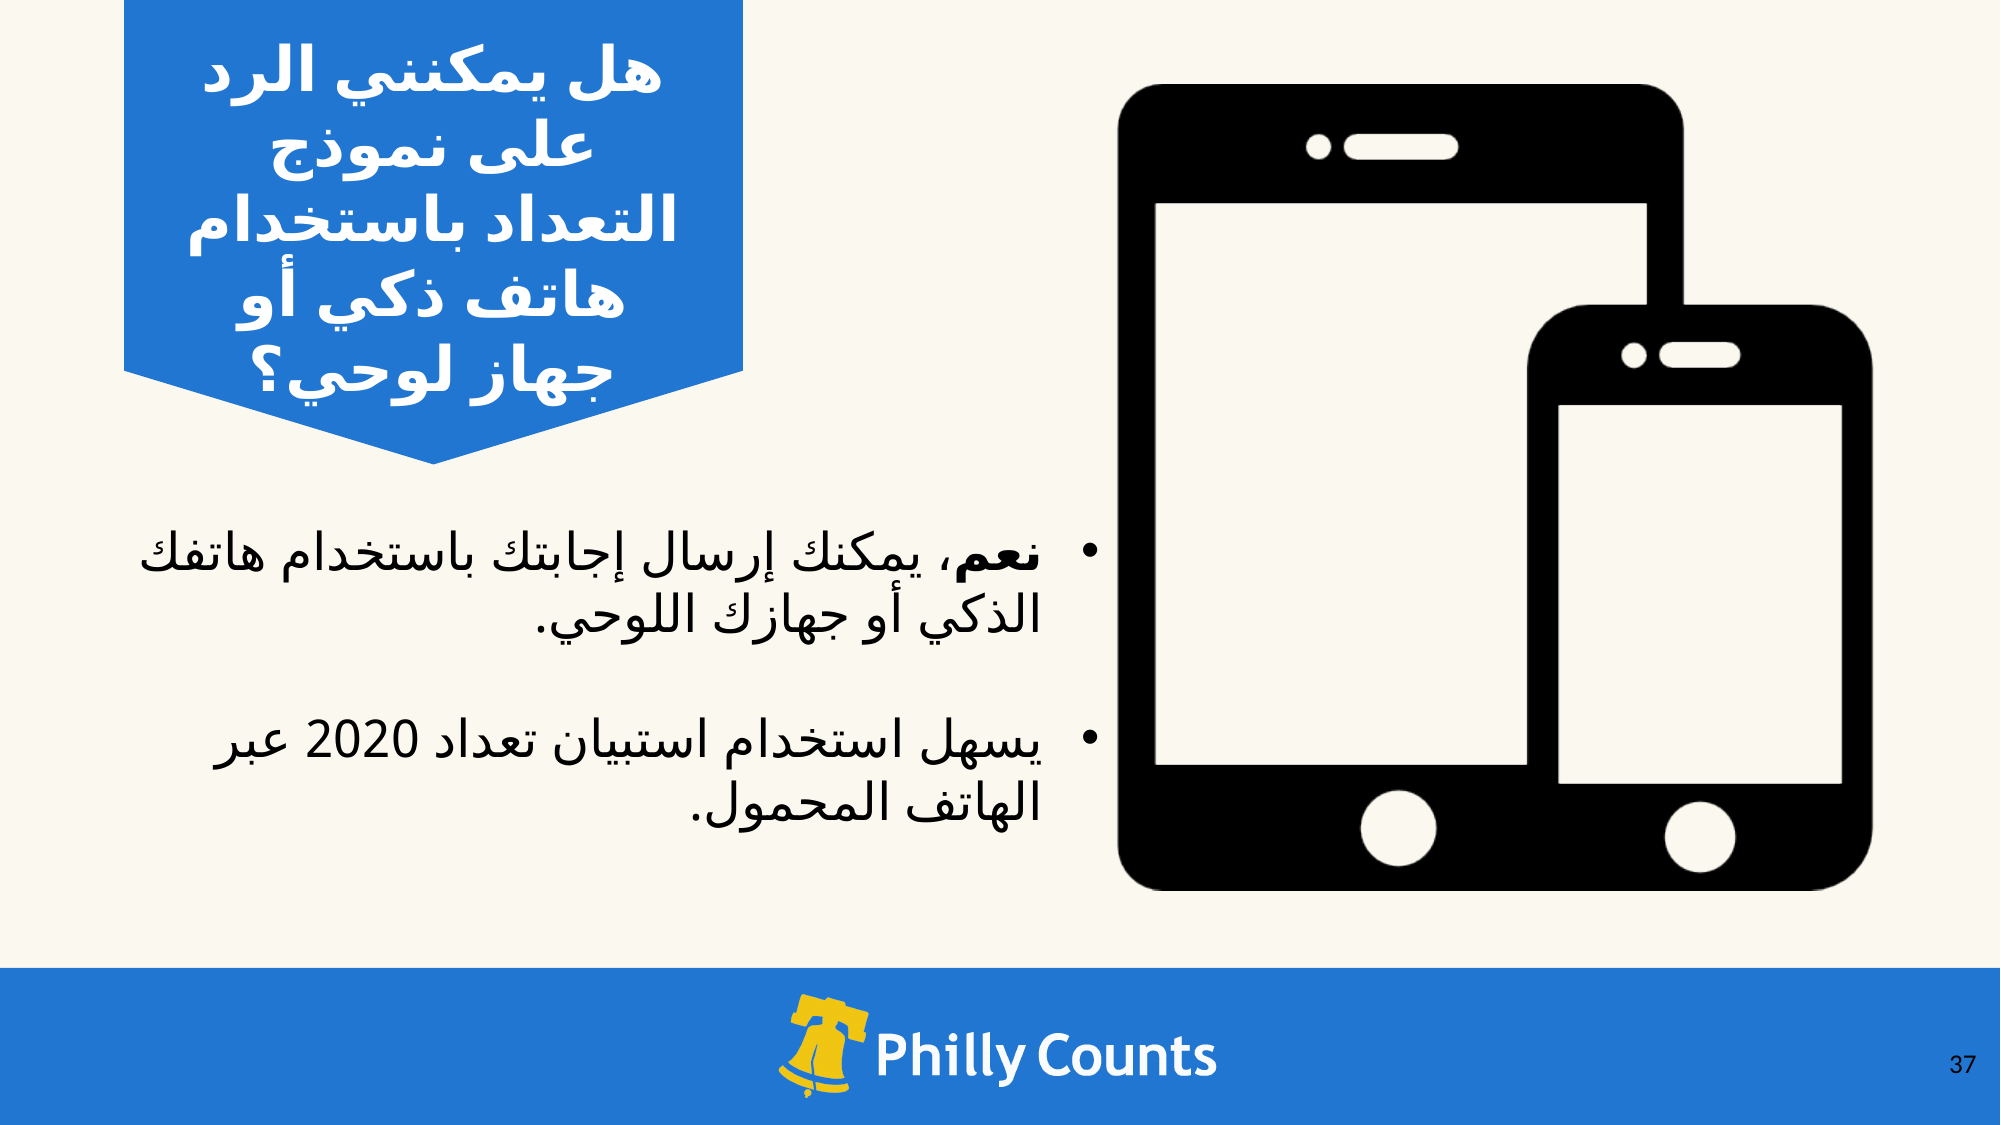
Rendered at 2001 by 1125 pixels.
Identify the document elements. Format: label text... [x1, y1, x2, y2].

slide_number ‹#› [1871, 1038, 1992, 1125]
text_box نعم، يمكنك إرسال إجابتك باستخدام هاتفك الذكي أو جهازك اللوحي. يسهل استخدام استبيان تعداد 2020 عبر الهاتف المحمول. [101, 510, 1115, 901]
picture [1091, 83, 1899, 892]
text_box [260, 412, 607, 465]
picture [776, 994, 1224, 1098]
text_box [124, 0, 743, 380]
text_box هل يمكنني الرد على نموذج التعداد باستخدام هاتف ذكي أو جهاز لوحي؟ [152, 21, 715, 412]
